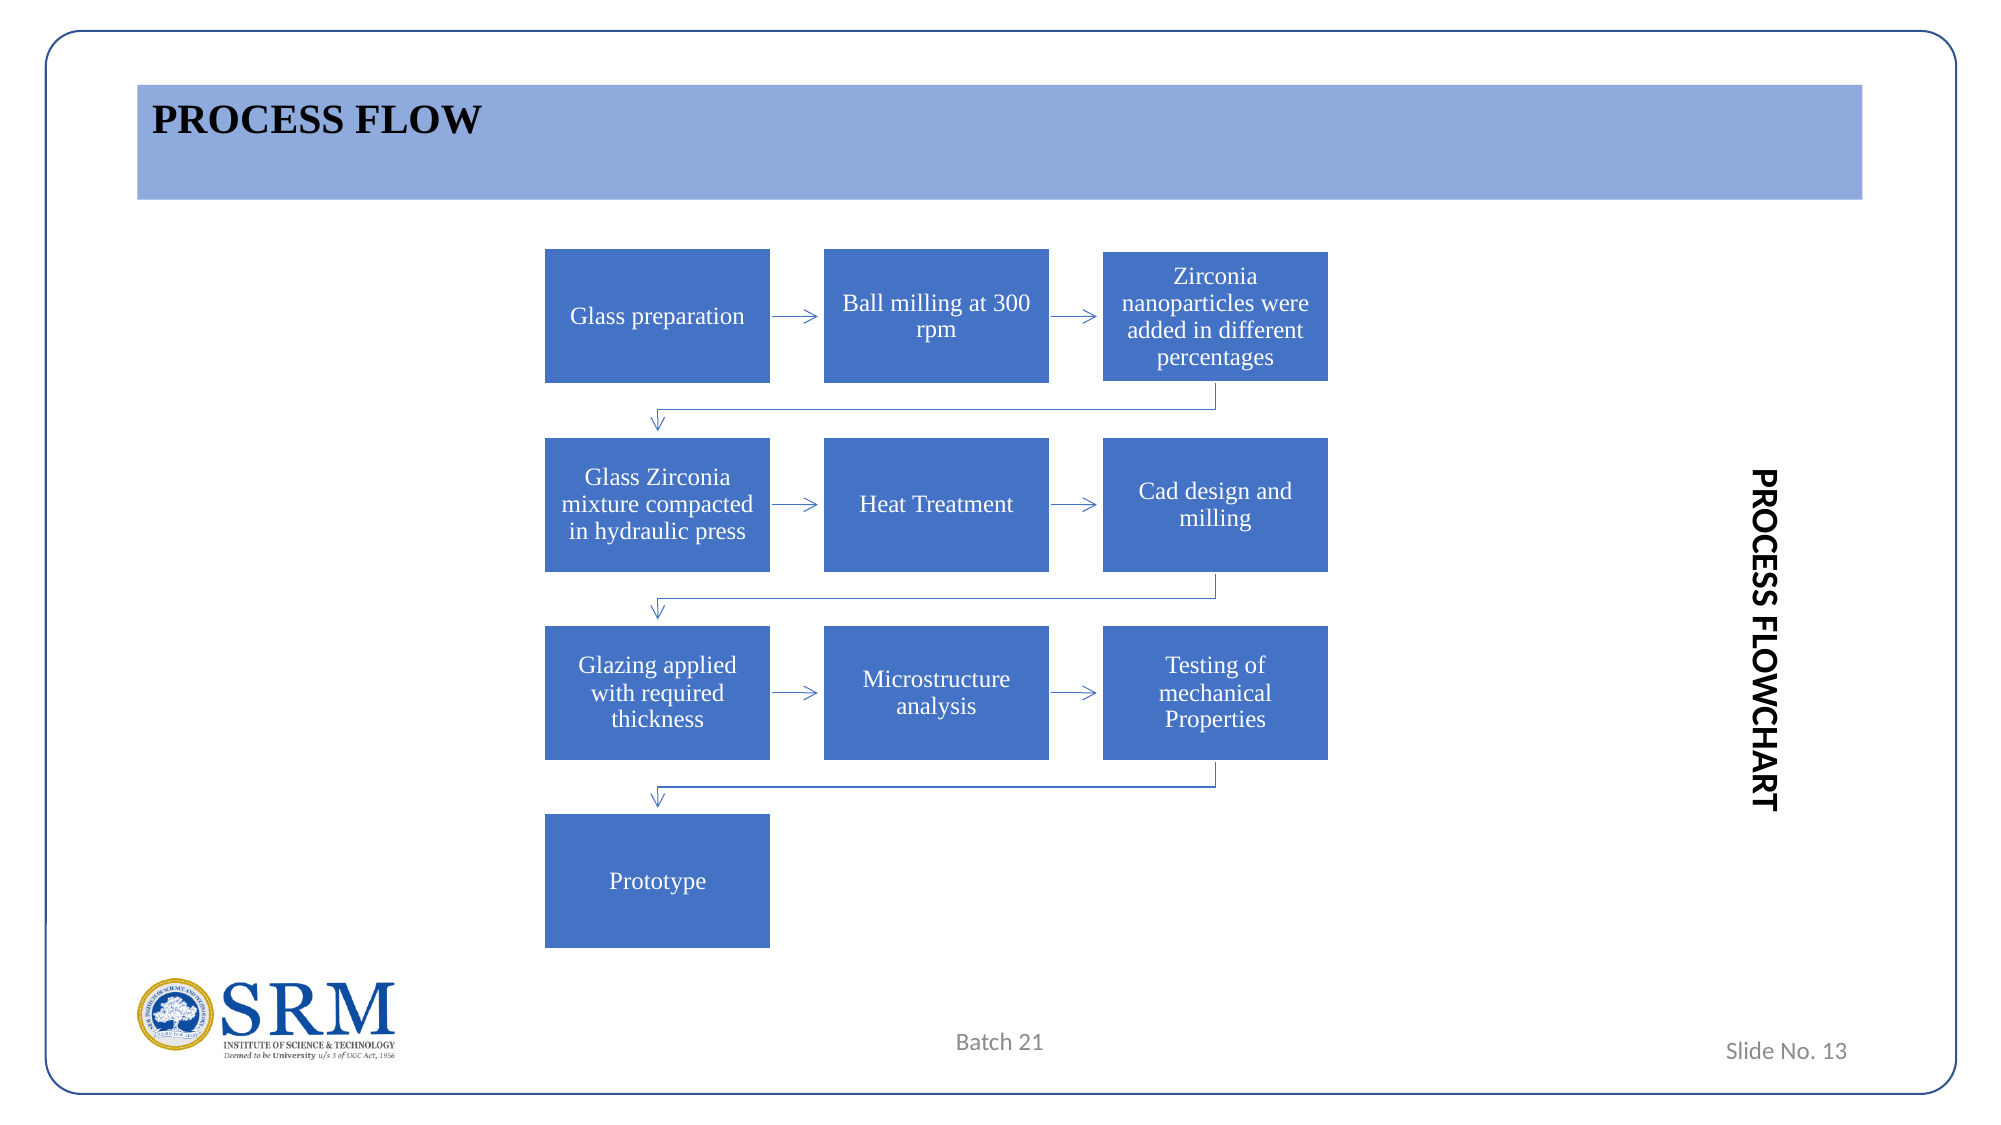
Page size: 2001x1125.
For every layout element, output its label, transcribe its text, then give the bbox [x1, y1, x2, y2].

text_box PROCESS FLOW [137, 84, 1863, 200]
text_box [44, 29, 1958, 1095]
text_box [466, 248, 1407, 950]
footer Batch 21 [662, 1010, 1338, 1070]
text_box PROCESS FLOWCHART [1737, 453, 1798, 828]
slide_number 13 [1412, 1019, 1863, 1080]
